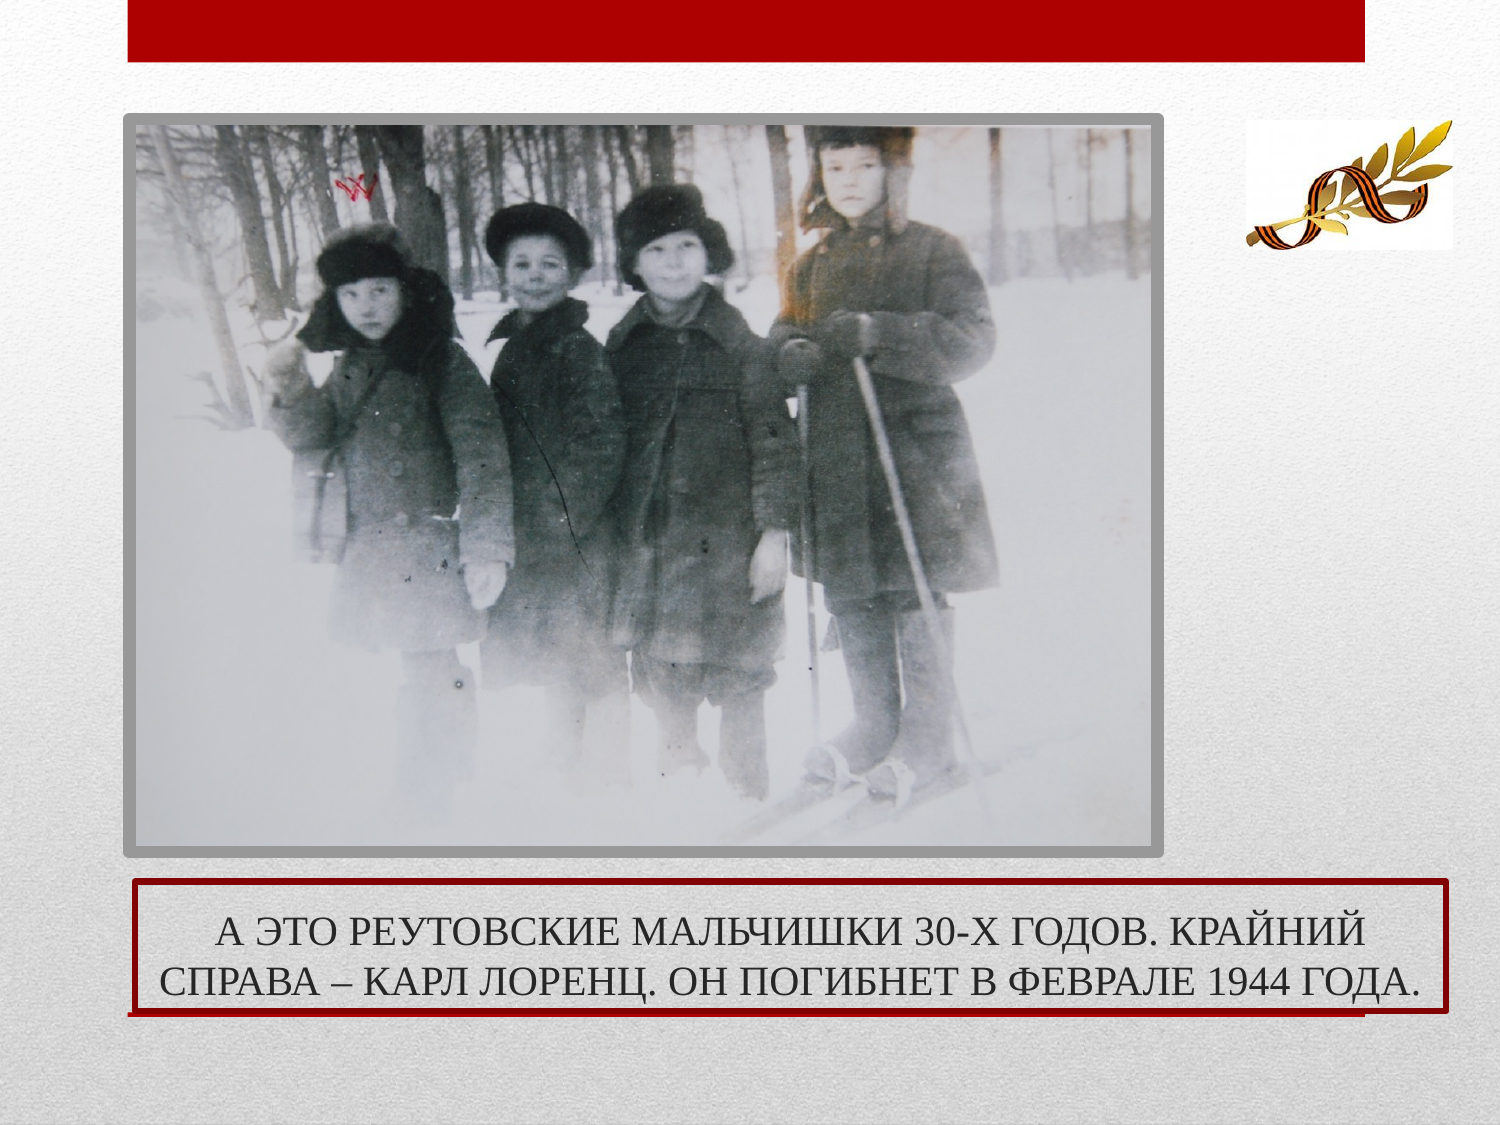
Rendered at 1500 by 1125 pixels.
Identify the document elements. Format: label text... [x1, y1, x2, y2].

title А ЭТО РЕУТОВСКИЕ МАЛЬЧИШКИ 30-Х ГОДОВ. КРАЙНИЙ СПРАВА – КАРЛ ЛОРЕНЦ. ОН ПОГИБНЕТ В ФЕВРАЛЕ 1944 ГОДА. [135, 881, 1447, 1012]
picture [134, 124, 1153, 847]
picture [1245, 119, 1454, 251]
